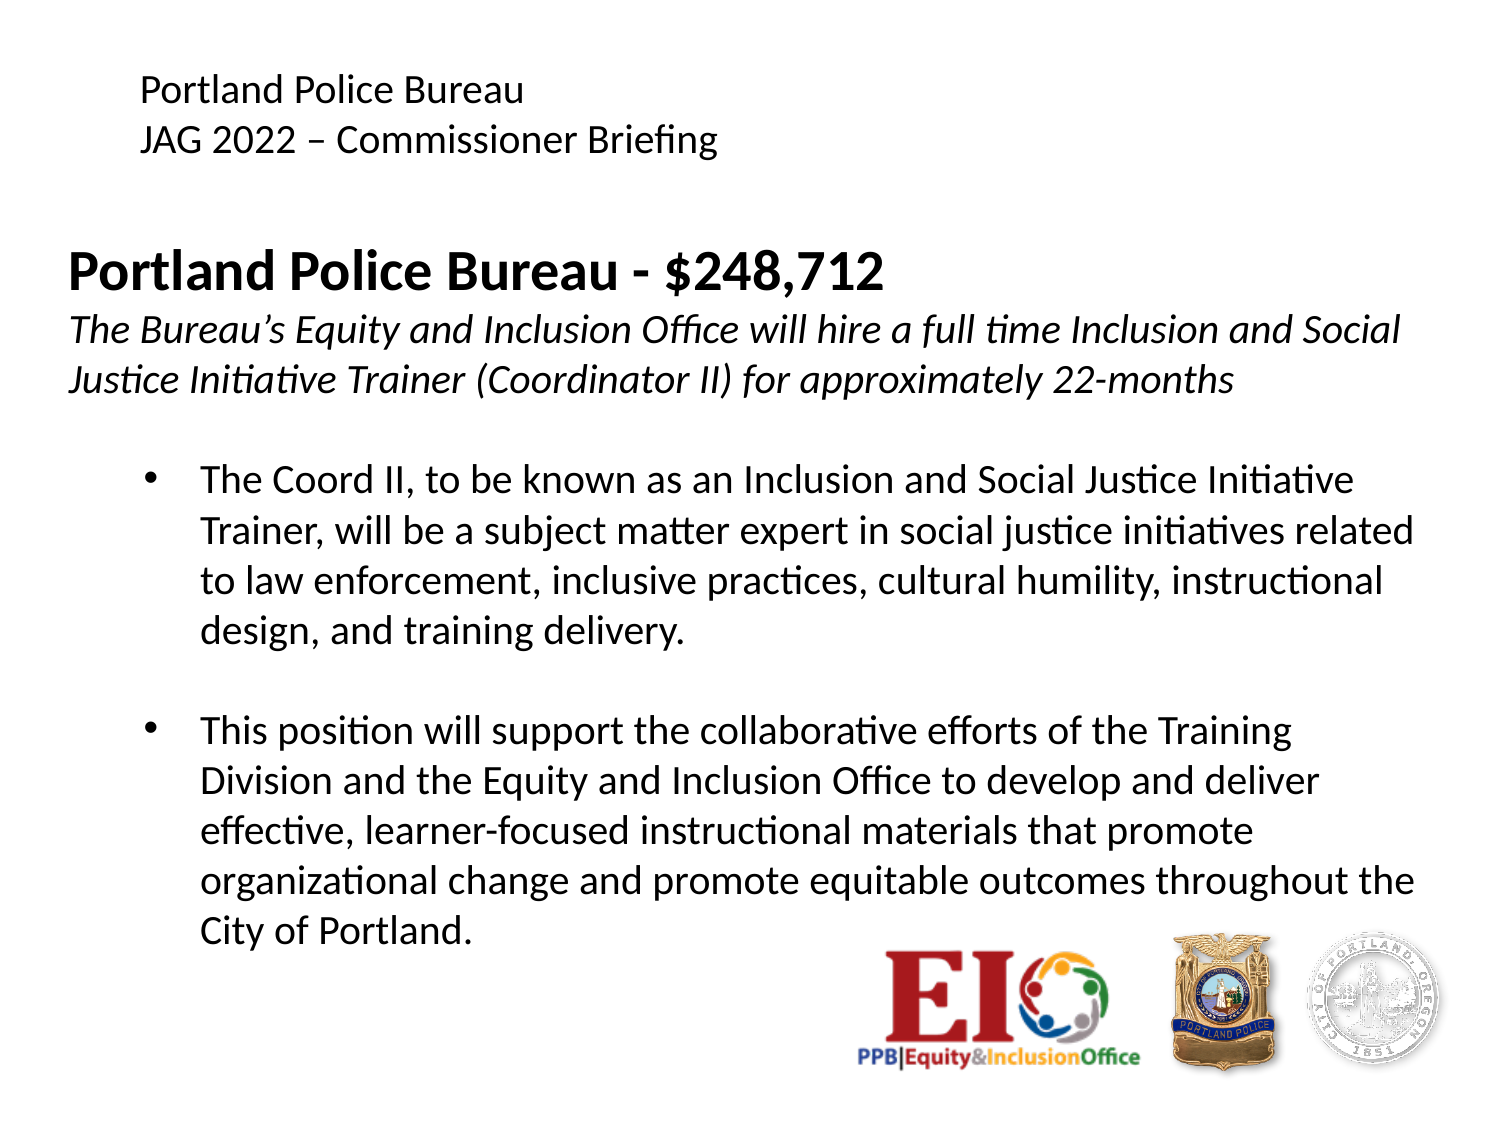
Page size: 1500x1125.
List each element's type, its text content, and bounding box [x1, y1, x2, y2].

picture [849, 944, 1146, 1076]
picture [1170, 933, 1275, 1071]
text_box Portland Police Bureau - $248,712 The Bureau’s Equity and Inclusion Office will hire a full time Inclusion and Social Justice Initiative Trainer (Coordinator II) for approximately 22-months The Coord II, to be known as an Inclusion and Social Justice Initiative Trainer, will be a subject matter expert in social justice initiatives related to law enforcement, inclusive practices, cultural humility, instructional design, and training delivery. This position will support the collaborative efforts of the Training Division and the Equity and Inclusion Office to develop and deliver effective, learner-focused instructional materials that promote organizational change and promote equitable outcomes throughout the City of Portland. [54, 224, 1446, 960]
picture [1299, 924, 1446, 1071]
text_box Portland Police Bureau JAG 2022 – Commissioner Briefing [125, 54, 1275, 170]
